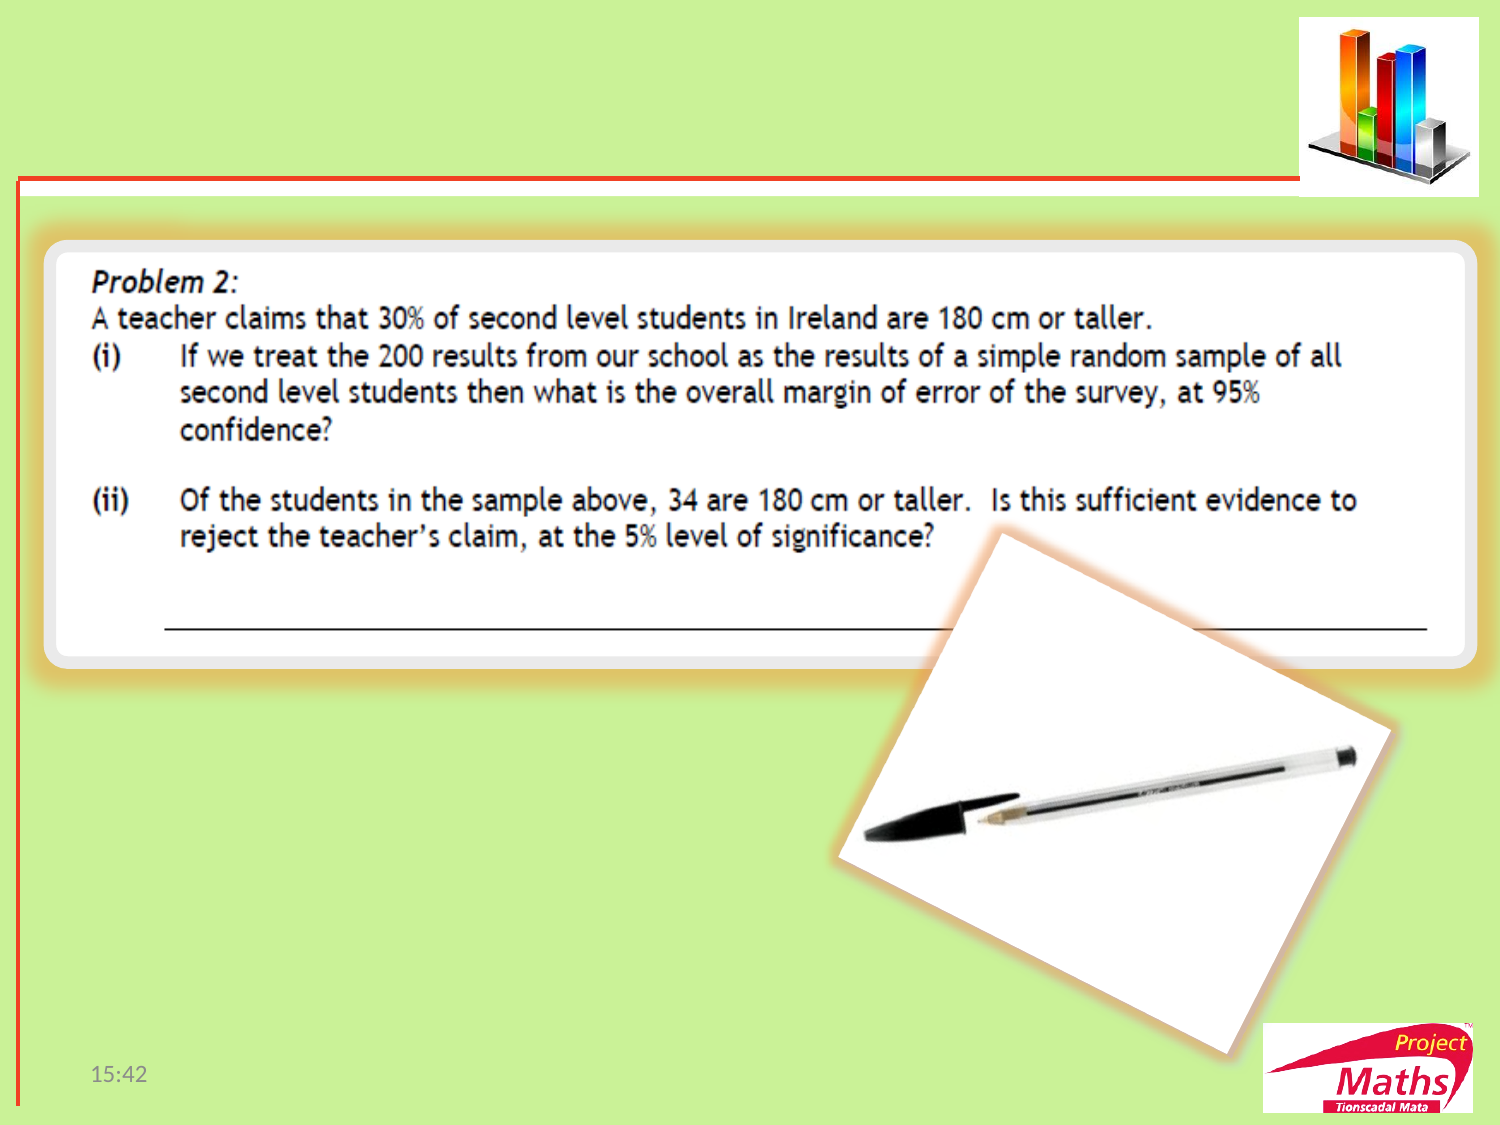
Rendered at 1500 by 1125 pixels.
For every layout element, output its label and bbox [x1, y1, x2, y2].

picture [1299, 17, 1479, 197]
slide_number [75, 1042, 425, 1103]
picture [49, 245, 1472, 976]
picture [1263, 1023, 1473, 1113]
